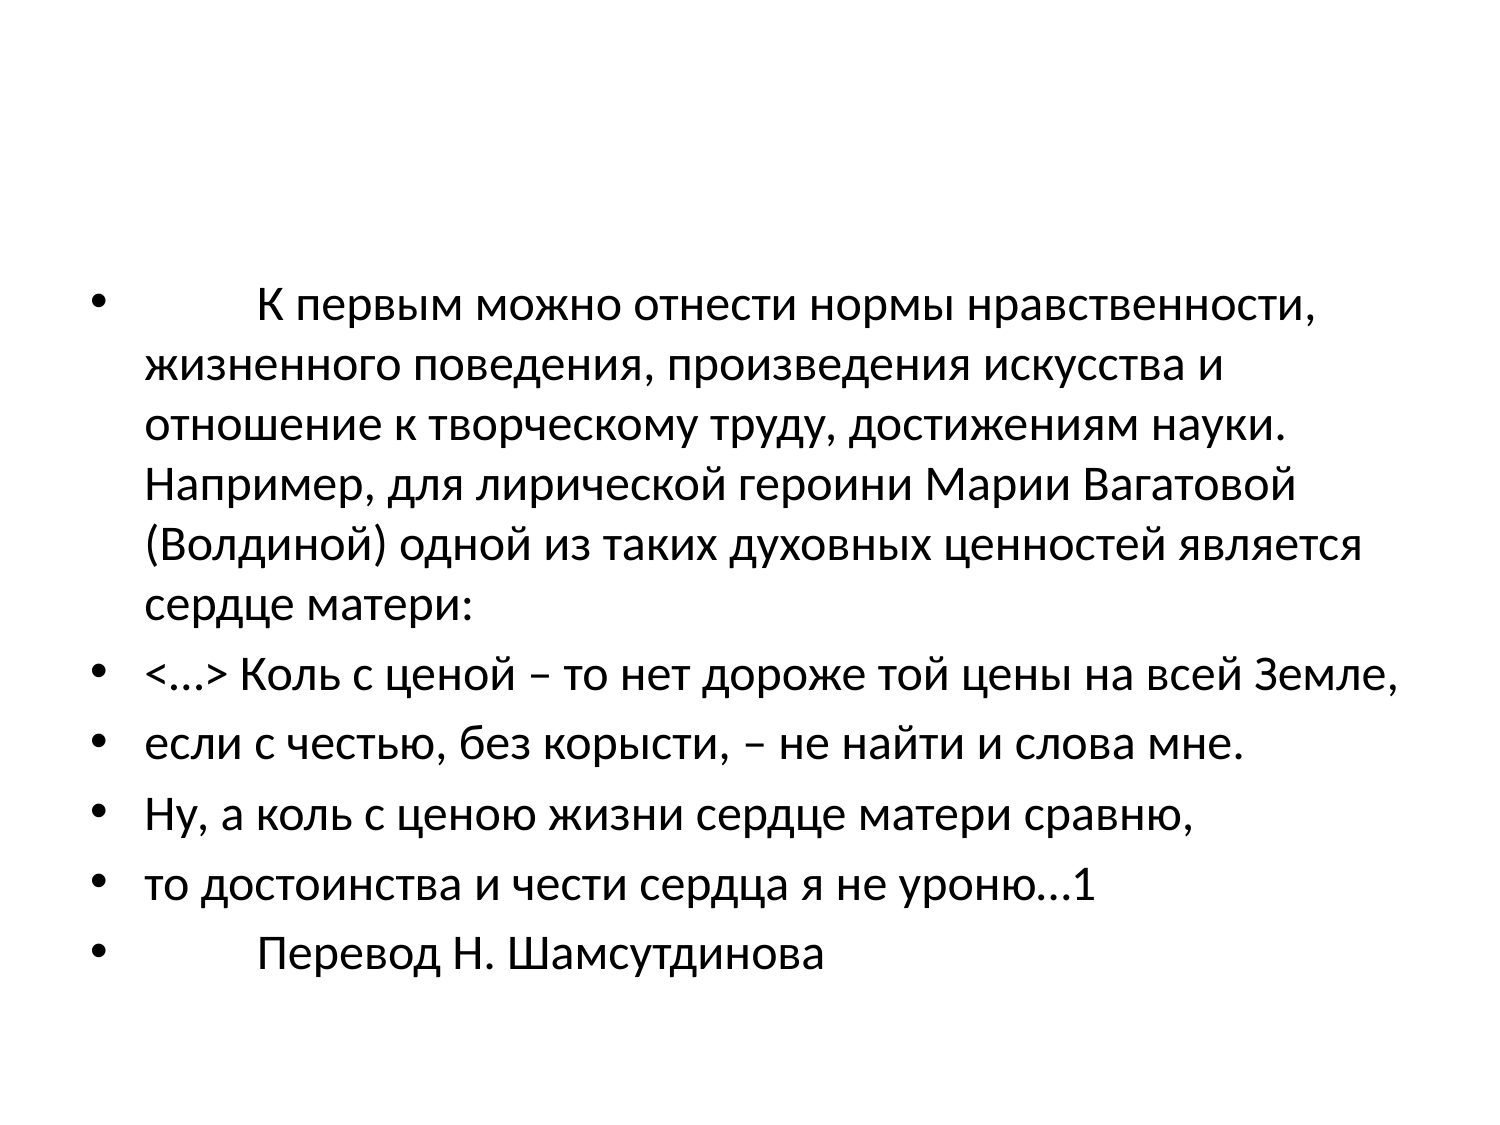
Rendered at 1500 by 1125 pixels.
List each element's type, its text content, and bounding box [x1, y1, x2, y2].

list К первым можно отнести нормы нравственности, жизненного поведения, произведения искусства и отношение к творческому труду, достижениям науки. Например, для лирической героини Марии Вагатовой (Волдиной) одной из таких духовных ценностей является сердце матери: ˂…˃ Коль с ценой – то нет дороже той цены на всей Земле, если с честью, без корысти, – не найти и слова мне. Ну, а коль с ценою жизни сердце матери сравню, то достоинства и чести сердца я не уроню…1 Перевод Н. Шамсутдинова [75, 262, 1425, 1005]
